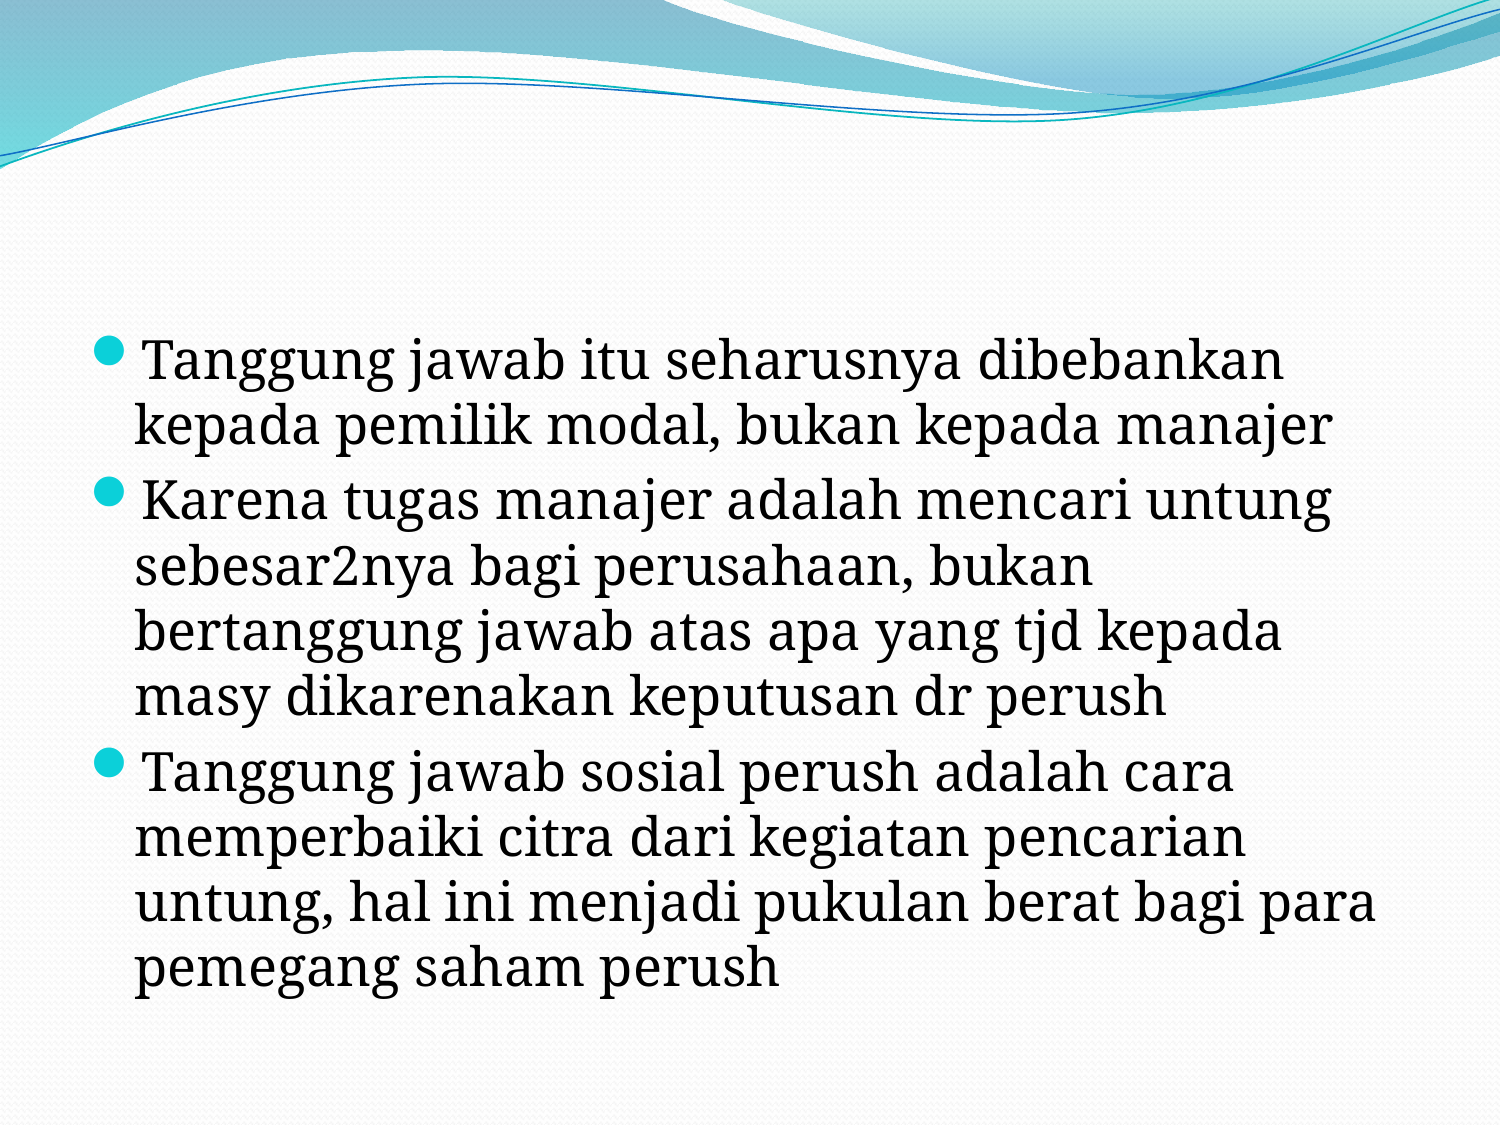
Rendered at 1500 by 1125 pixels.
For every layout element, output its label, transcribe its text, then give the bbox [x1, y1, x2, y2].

list Tanggung jawab itu seharusnya dibebankan kepada pemilik modal, bukan kepada manajer Karena tugas manajer adalah mencari untung sebesar2nya bagi perusahaan, bukan bertanggung jawab atas apa yang tjd kepada masy dikarenakan keputusan dr perush Tanggung jawab sosial perush adalah cara memperbaiki citra dari kegiatan pencarian untung, hal ini menjadi pukulan berat bagi para pemegang saham perush [75, 317, 1425, 1038]
